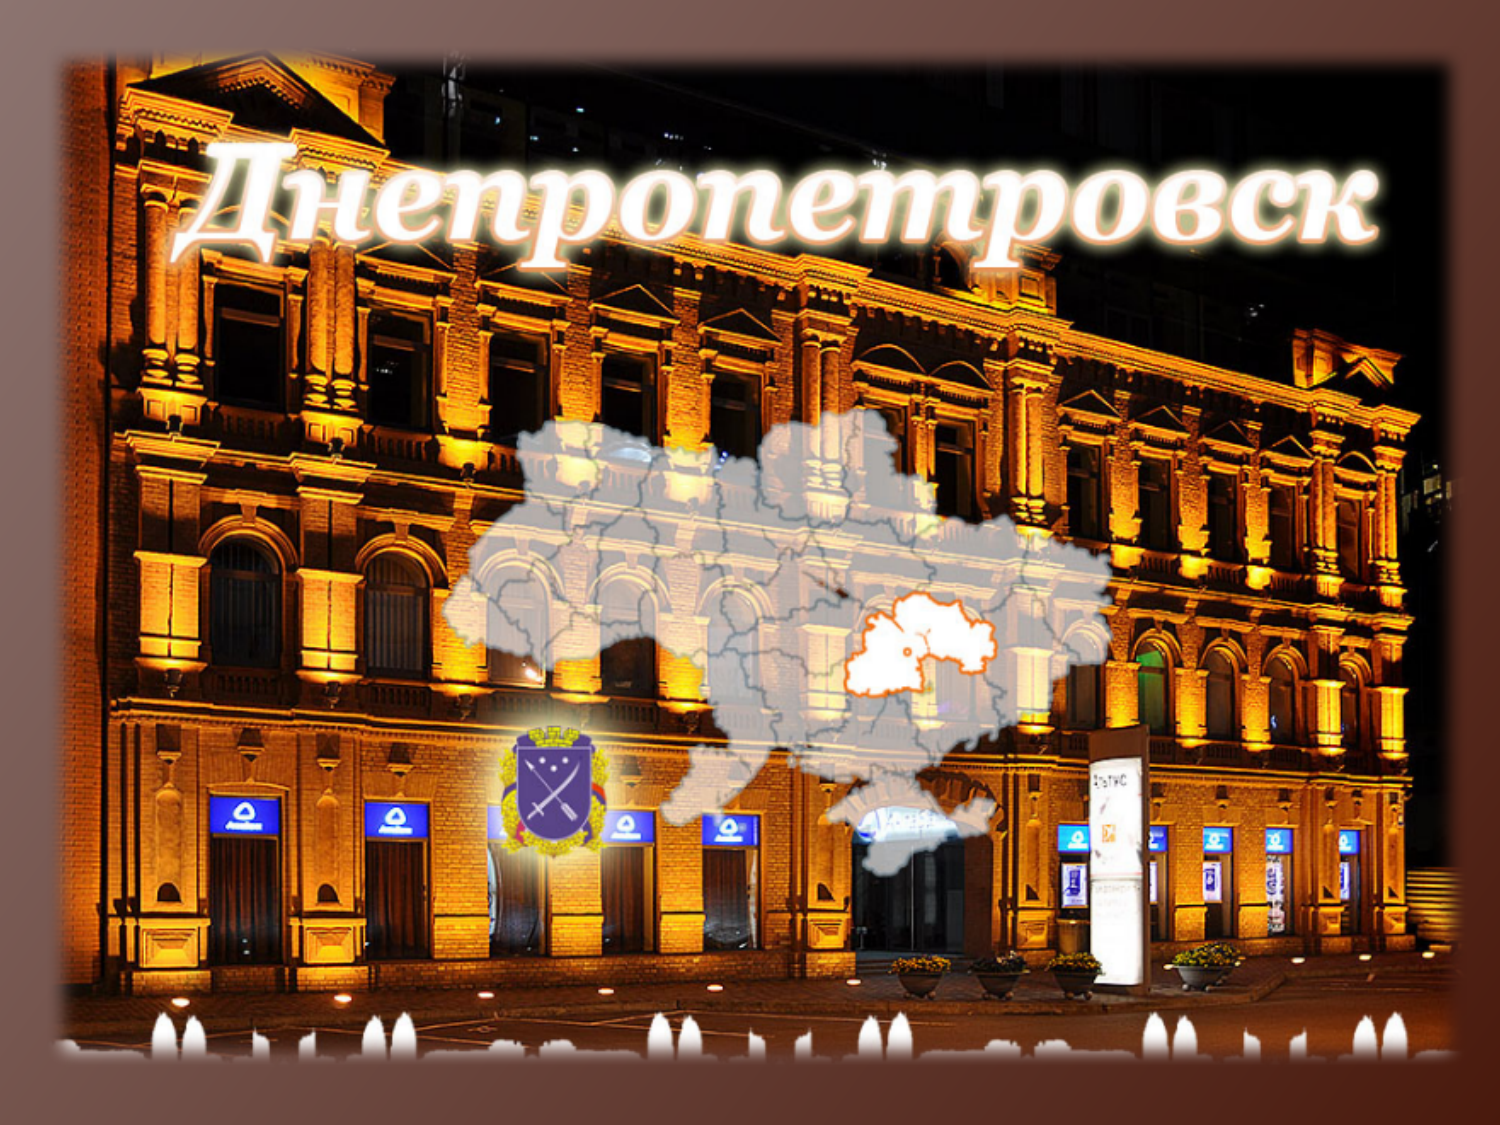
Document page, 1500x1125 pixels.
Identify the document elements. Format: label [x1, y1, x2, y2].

picture [46, 46, 1467, 1067]
